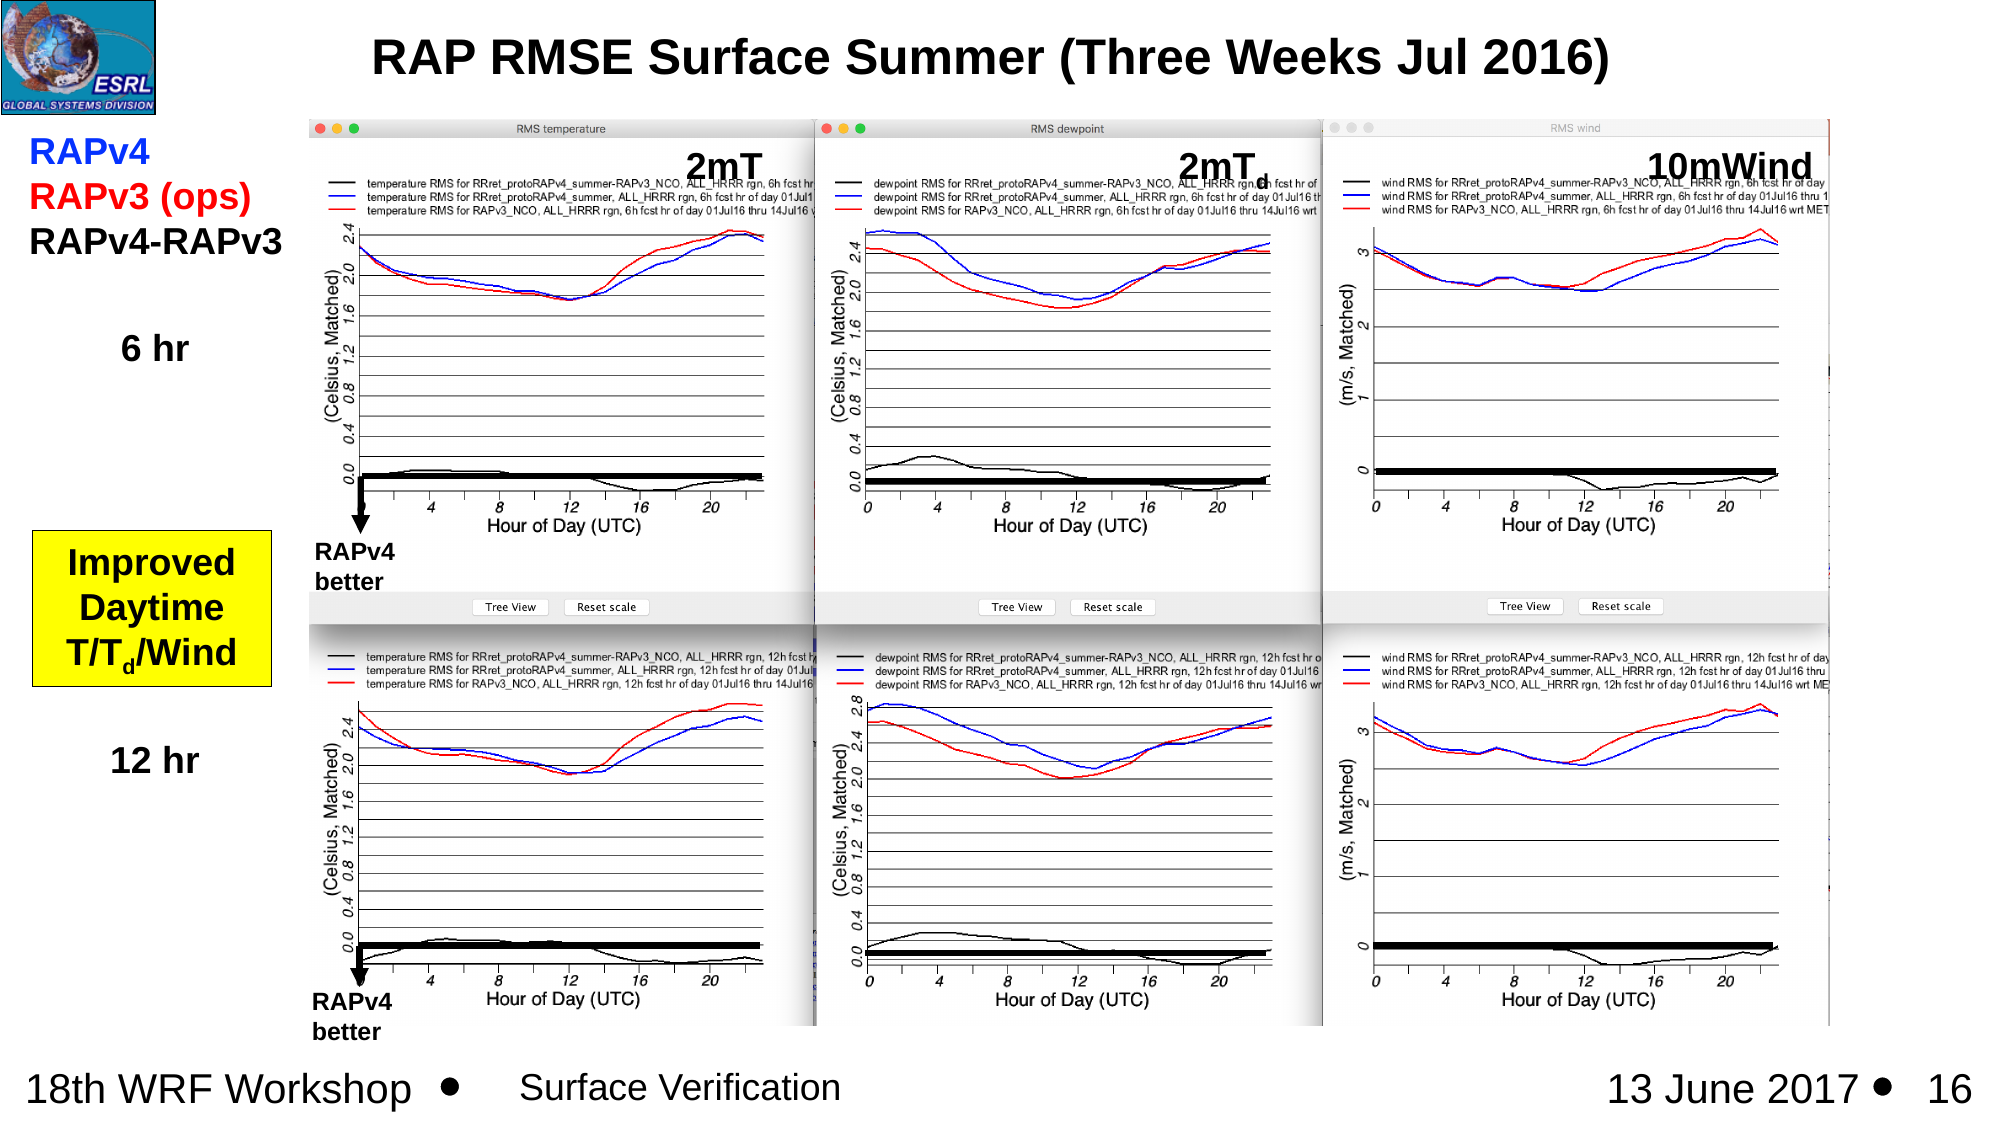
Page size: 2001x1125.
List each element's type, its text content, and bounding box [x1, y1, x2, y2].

text_box RAPv4 better [297, 978, 408, 1053]
text_box RAP RMSE Surface Summer (Three Weeks Jul 2016) [356, 16, 1627, 92]
text_box Improved Daytime T/Td/Wind [32, 530, 272, 687]
text_box RAPv4 RAPv3 (ops) RAPv4-RAPv3 [14, 120, 298, 270]
slide_number 15 [1890, 1056, 1989, 1117]
footer 18th WRF Workshop [9, 1056, 429, 1117]
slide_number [1591, 1056, 1875, 1117]
text_box RAPv4 better [299, 528, 309, 603]
text_box [0, 0, 1769, 1125]
text_box 6 hr [106, 316, 205, 377]
text_box Surface Verification [504, 1055, 857, 1116]
picture [309, 119, 1830, 1026]
text_box 12 hr [95, 729, 215, 789]
